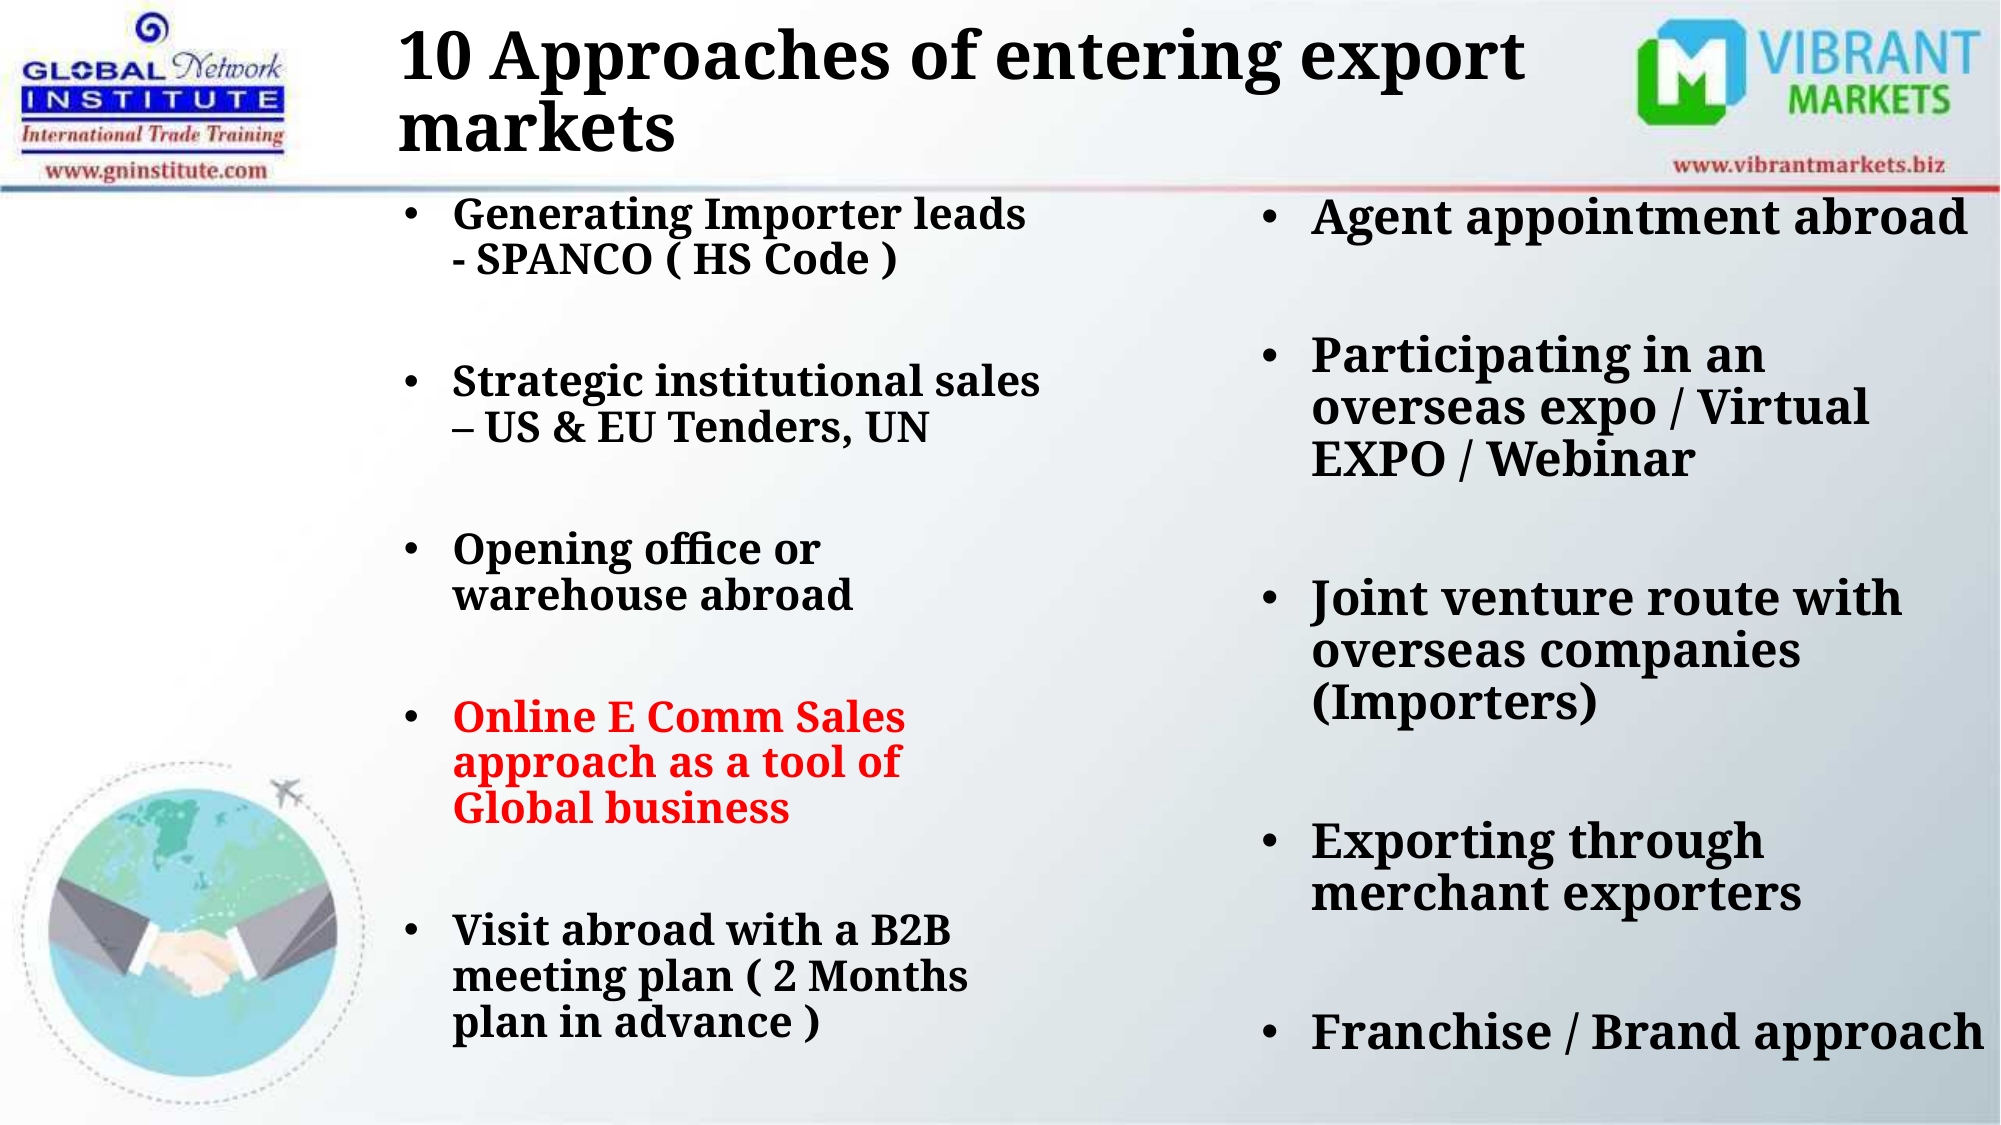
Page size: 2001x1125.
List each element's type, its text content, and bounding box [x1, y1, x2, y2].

list Generating Importer leads - SPANCO ( HS Code ) Strategic institutional sales – US & EU Tenders, UN Opening office or warehouse abroad Online E Comm Sales approach as a tool of Global business Visit abroad with a B2B meeting plan ( 2 Months plan in advance ) [372, 184, 1059, 1119]
picture [0, 0, 2001, 1125]
title 10 Approaches of entering export markets [383, 0, 1734, 188]
text_box Agent appointment abroad Participating in an overseas expo / Virtual EXPO / Webinar Joint venture route with overseas companies (Importers) Exporting through merchant exporters Franchise / Brand approach [1229, 184, 2000, 1119]
